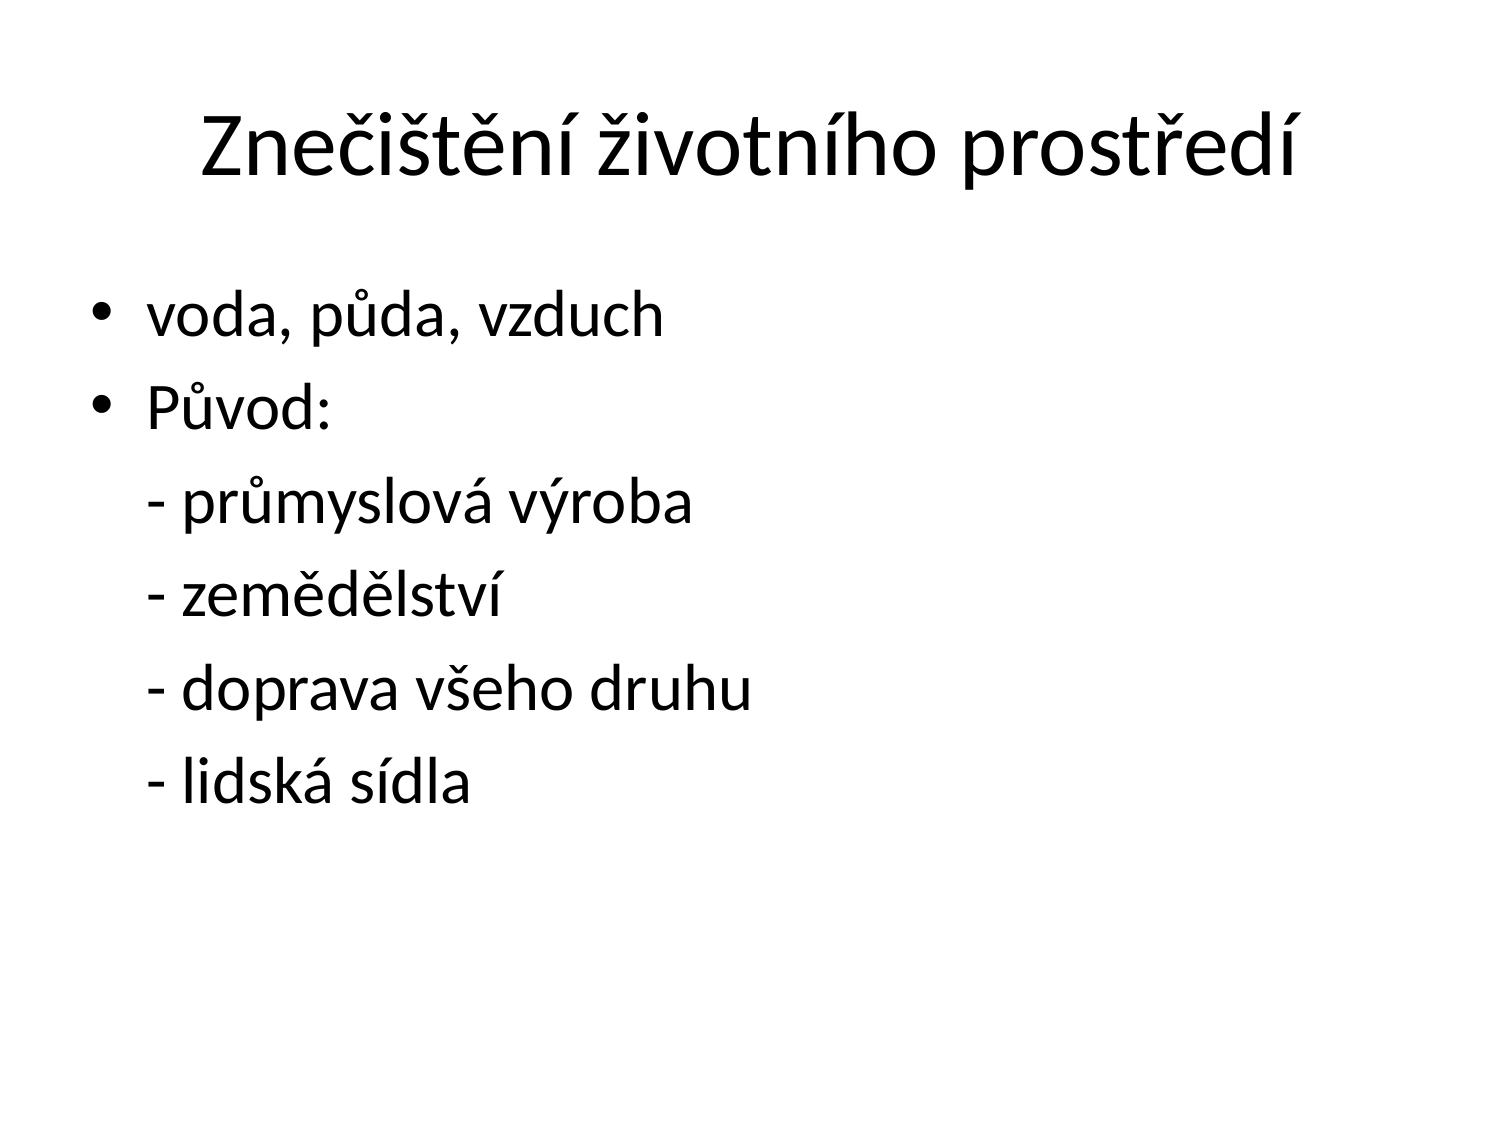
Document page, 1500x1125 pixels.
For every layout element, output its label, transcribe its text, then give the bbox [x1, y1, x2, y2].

list voda, půda, vzduch Původ: - průmyslová výroba - zemědělství - doprava všeho druhu - lidská sídla [74, 262, 1426, 1006]
title Znečištění životního prostředí [74, 44, 1426, 233]
